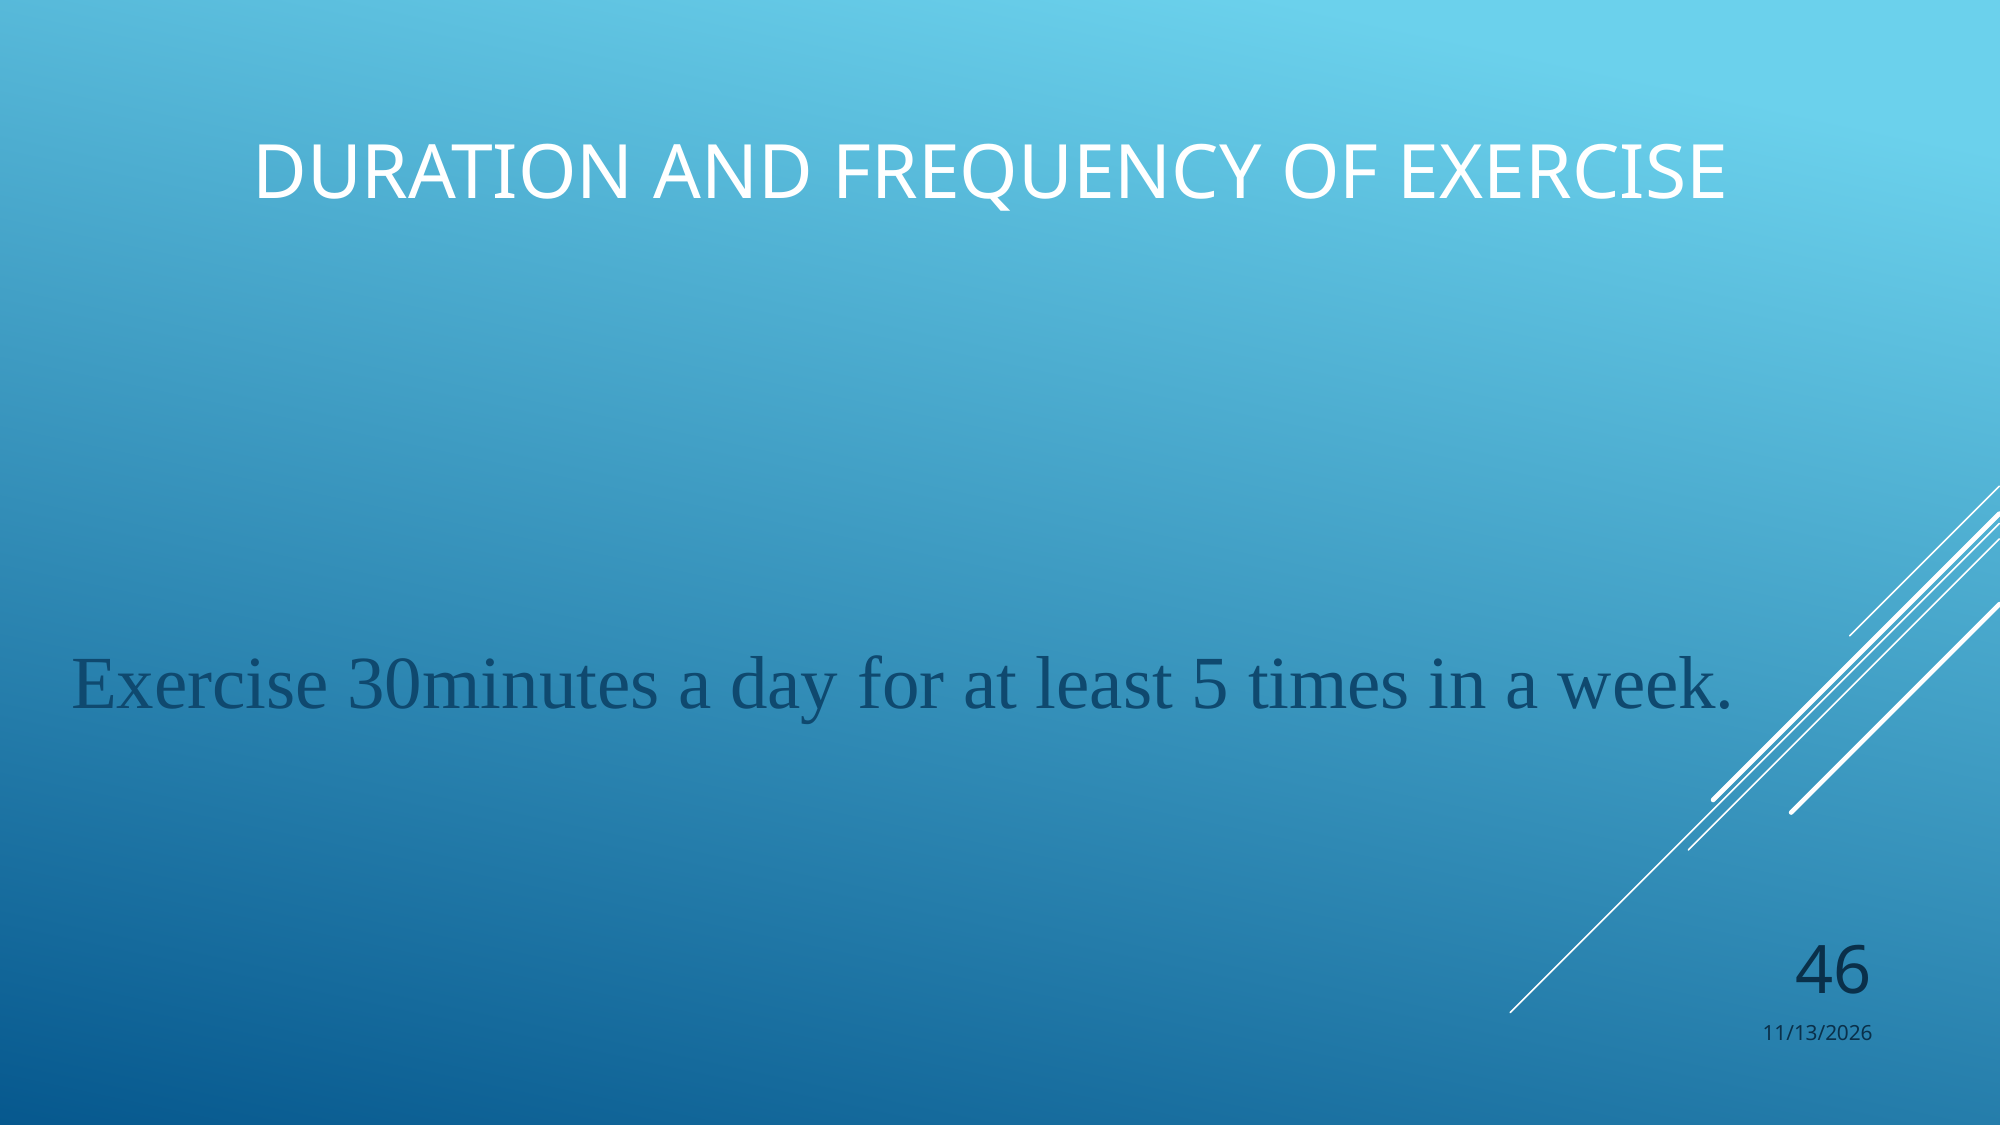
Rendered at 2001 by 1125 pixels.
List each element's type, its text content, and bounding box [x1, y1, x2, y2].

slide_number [1624, 1012, 1888, 1073]
list Exercise 30minutes a day for at least 5 times in a week. [55, 299, 1946, 1014]
slide_number 46 [1700, 915, 1888, 1025]
title Duration and Frequency of exercise [35, 59, 1946, 278]
